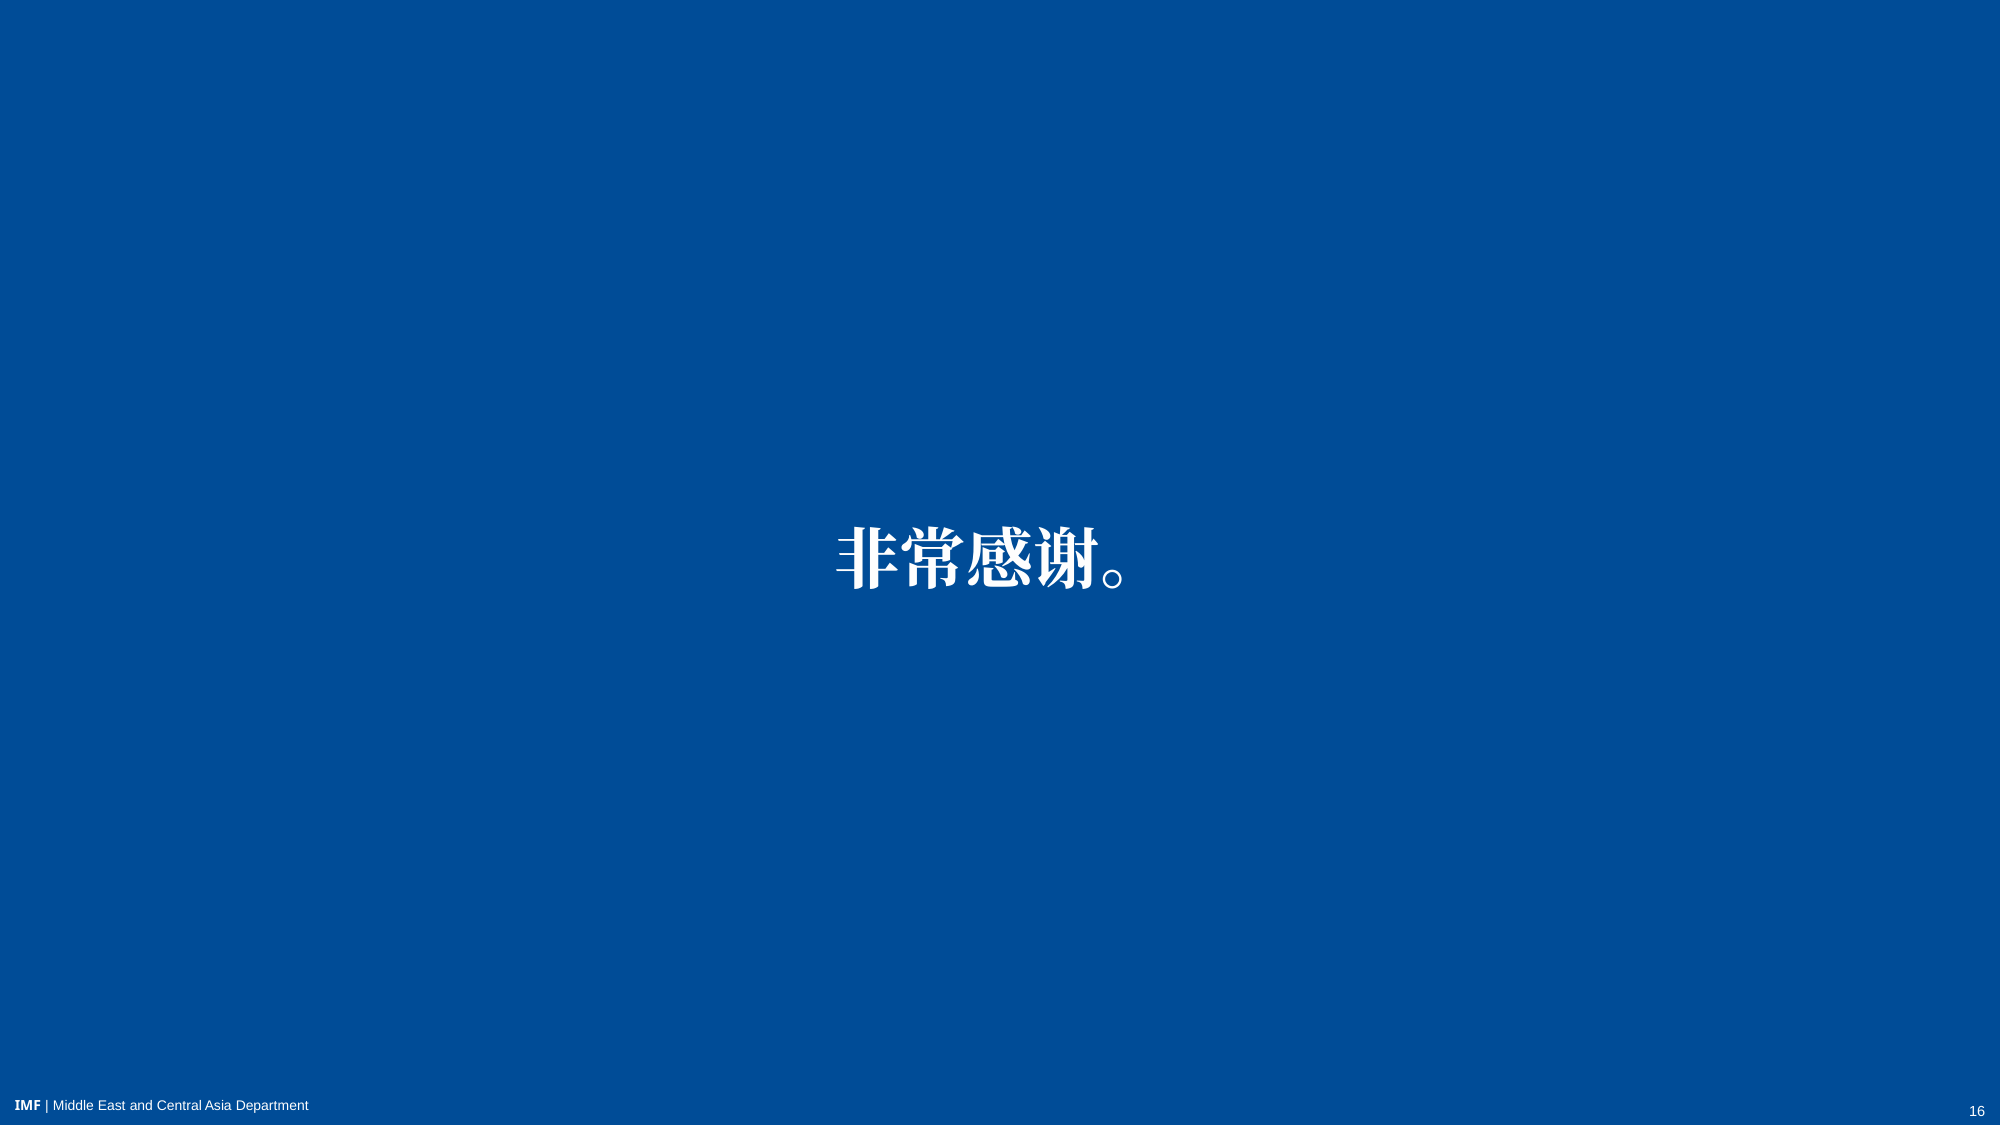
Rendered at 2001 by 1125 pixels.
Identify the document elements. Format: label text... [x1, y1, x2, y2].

title 非常感谢。 [212, 224, 1788, 900]
